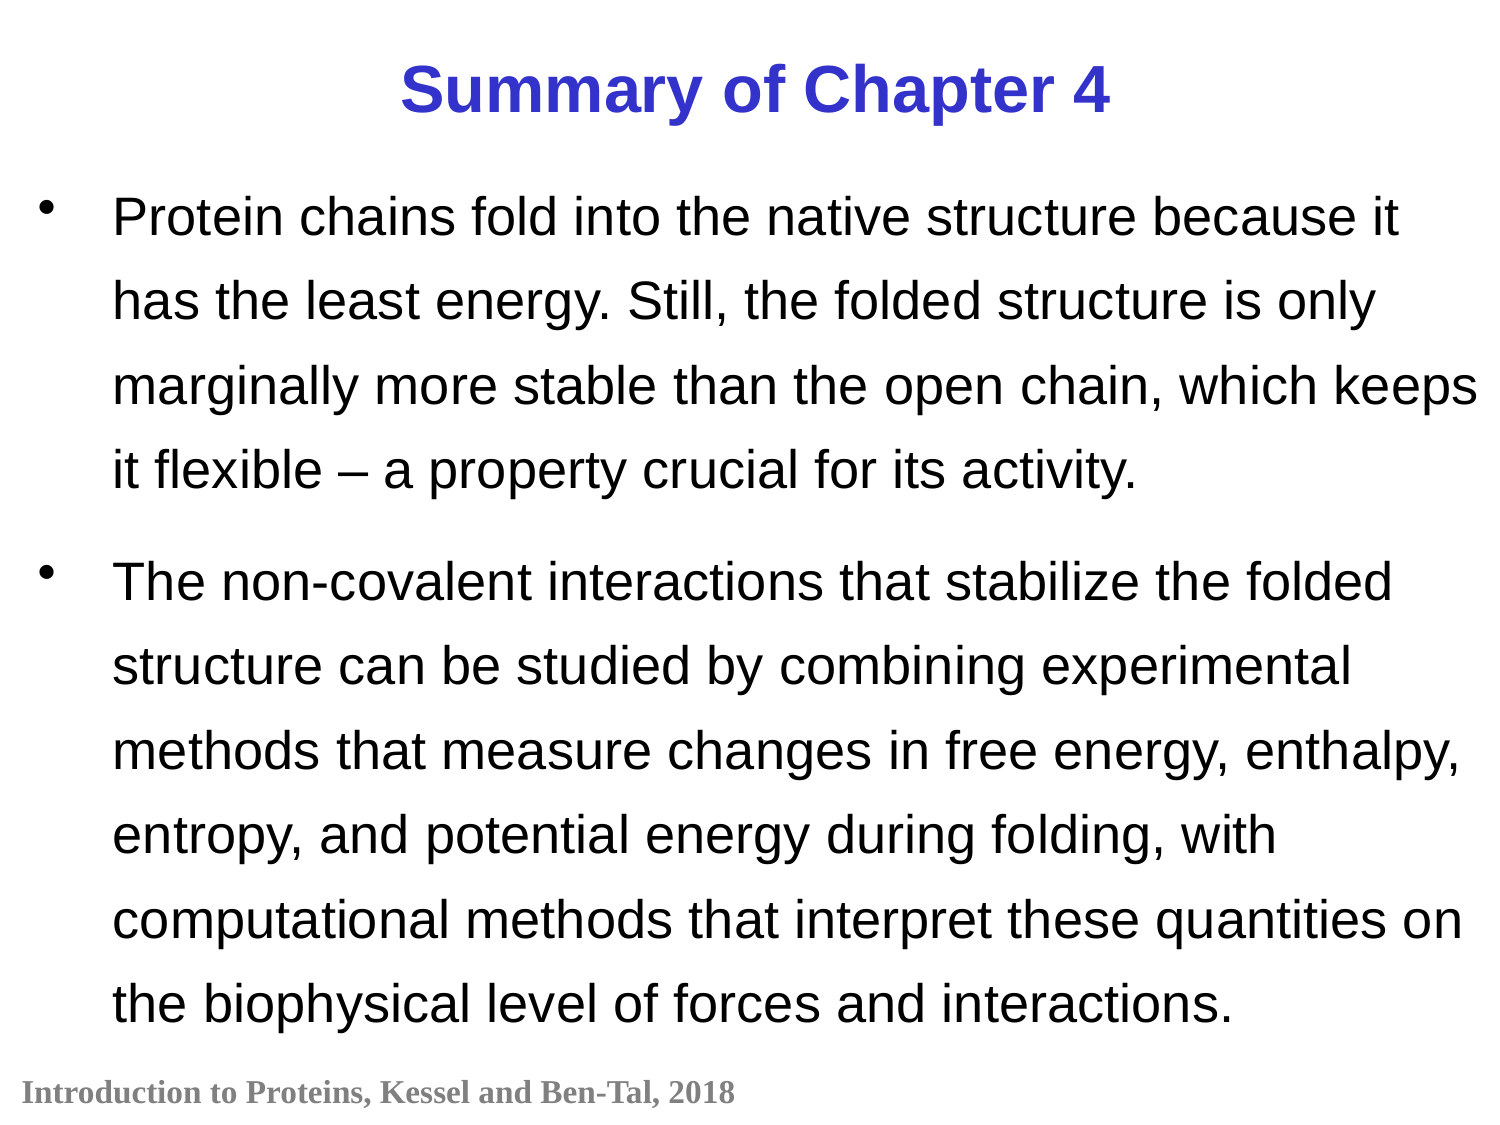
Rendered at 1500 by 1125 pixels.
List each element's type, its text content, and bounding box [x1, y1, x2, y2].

text_box Summary of Chapter 4 [46, 38, 1466, 133]
text_box Protein chains fold into the native structure because it has the least energy. Still, the folded structure is only marginally more stable than the open chain, which keeps it flexible – a property crucial for its activity. The non-covalent interactions that stabilize the folded structure can be studied by combining experimental methods that measure changes in free energy, enthalpy, entropy, and potential energy during folding, with computational methods that interpret these quantities on the biophysical level of forces and interactions. [22, 154, 1500, 1041]
